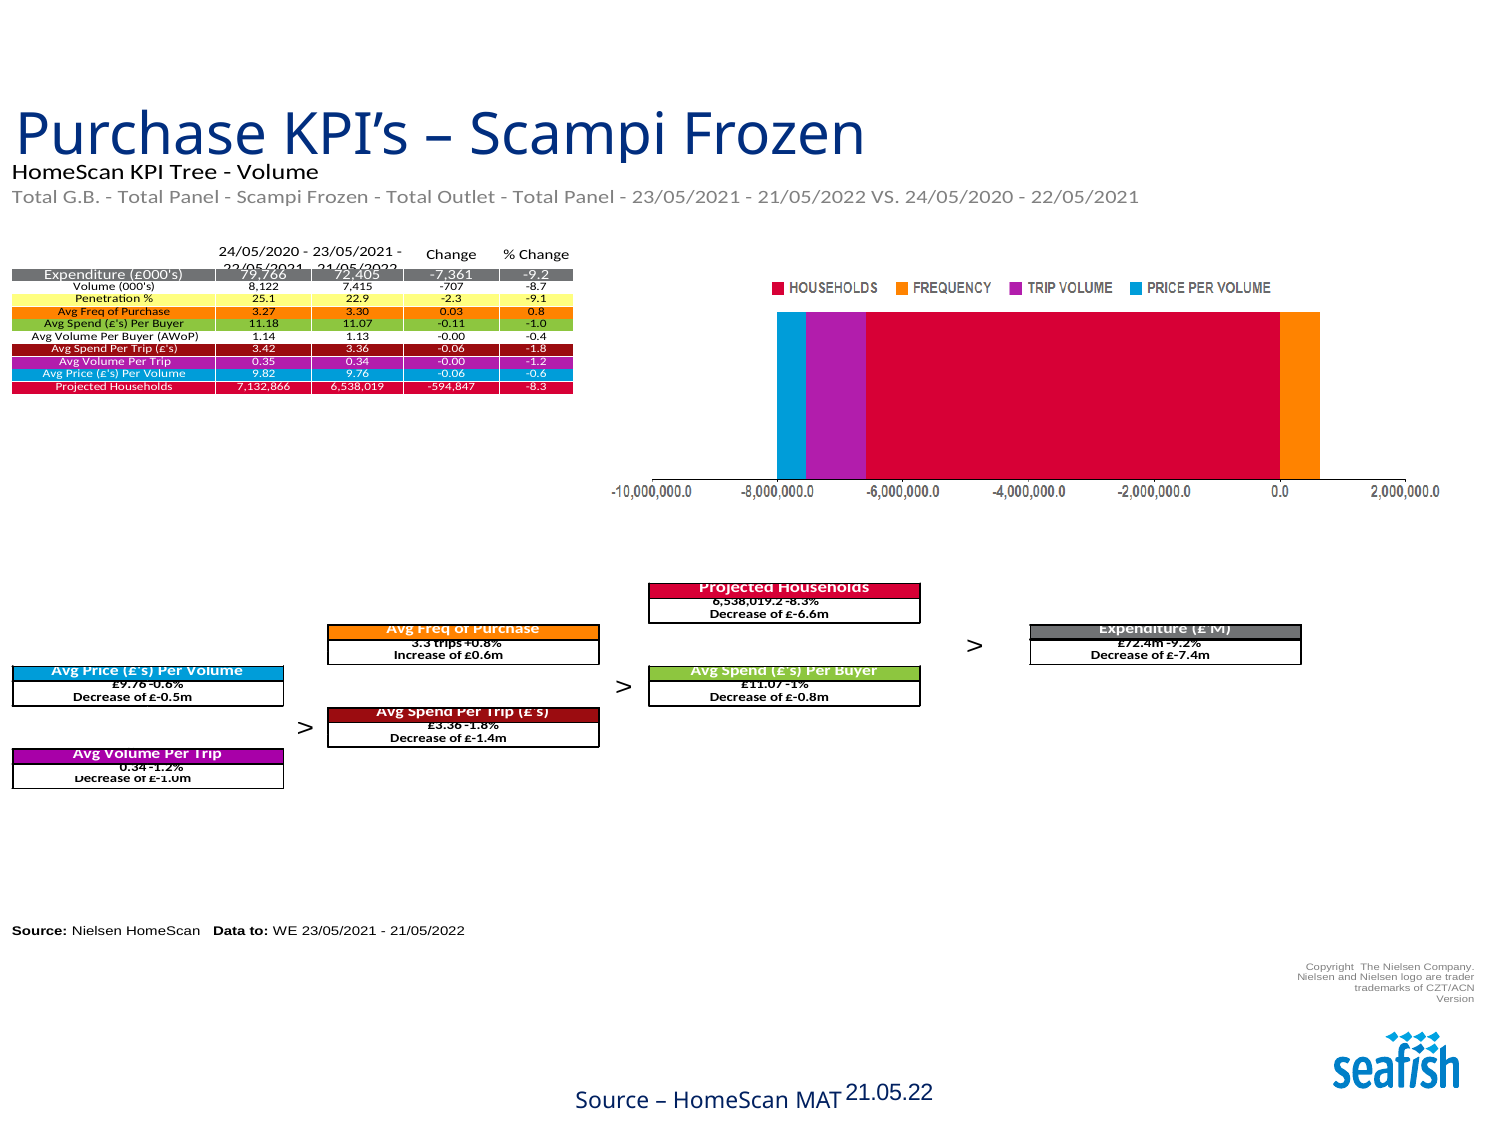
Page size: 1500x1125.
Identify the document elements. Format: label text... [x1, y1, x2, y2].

text_box Source – HomeScan MAT [302, 1077, 1115, 1121]
picture [0, 118, 1500, 1116]
text_box Purchase KPI’s – Scampi Frozen [0, 88, 1419, 118]
